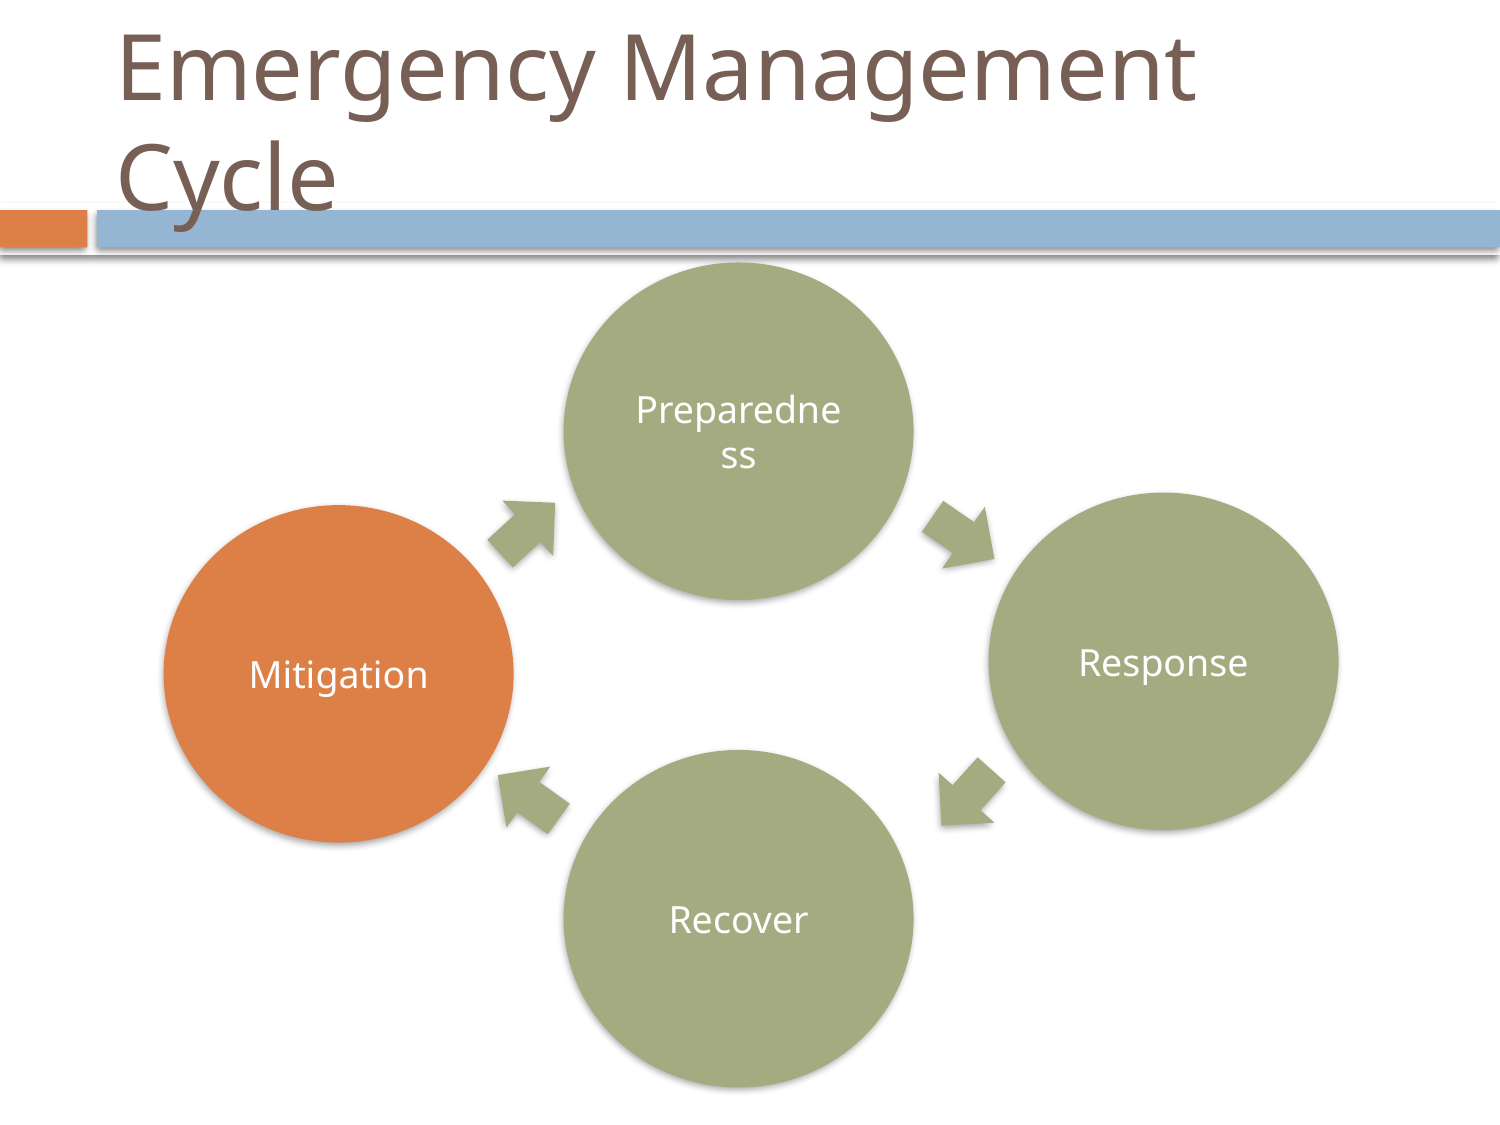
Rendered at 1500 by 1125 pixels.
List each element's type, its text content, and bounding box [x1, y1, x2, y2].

text_box [497, 766, 570, 835]
text_box Preparedness [563, 262, 914, 601]
title Emergency Management Cycle [100, 37, 1438, 200]
text_box Response [988, 492, 1339, 831]
text_box Recover [563, 749, 914, 1088]
text_box [938, 757, 1006, 826]
text_box [921, 500, 995, 569]
text_box Mitigation [163, 505, 514, 843]
text_box [487, 500, 556, 568]
